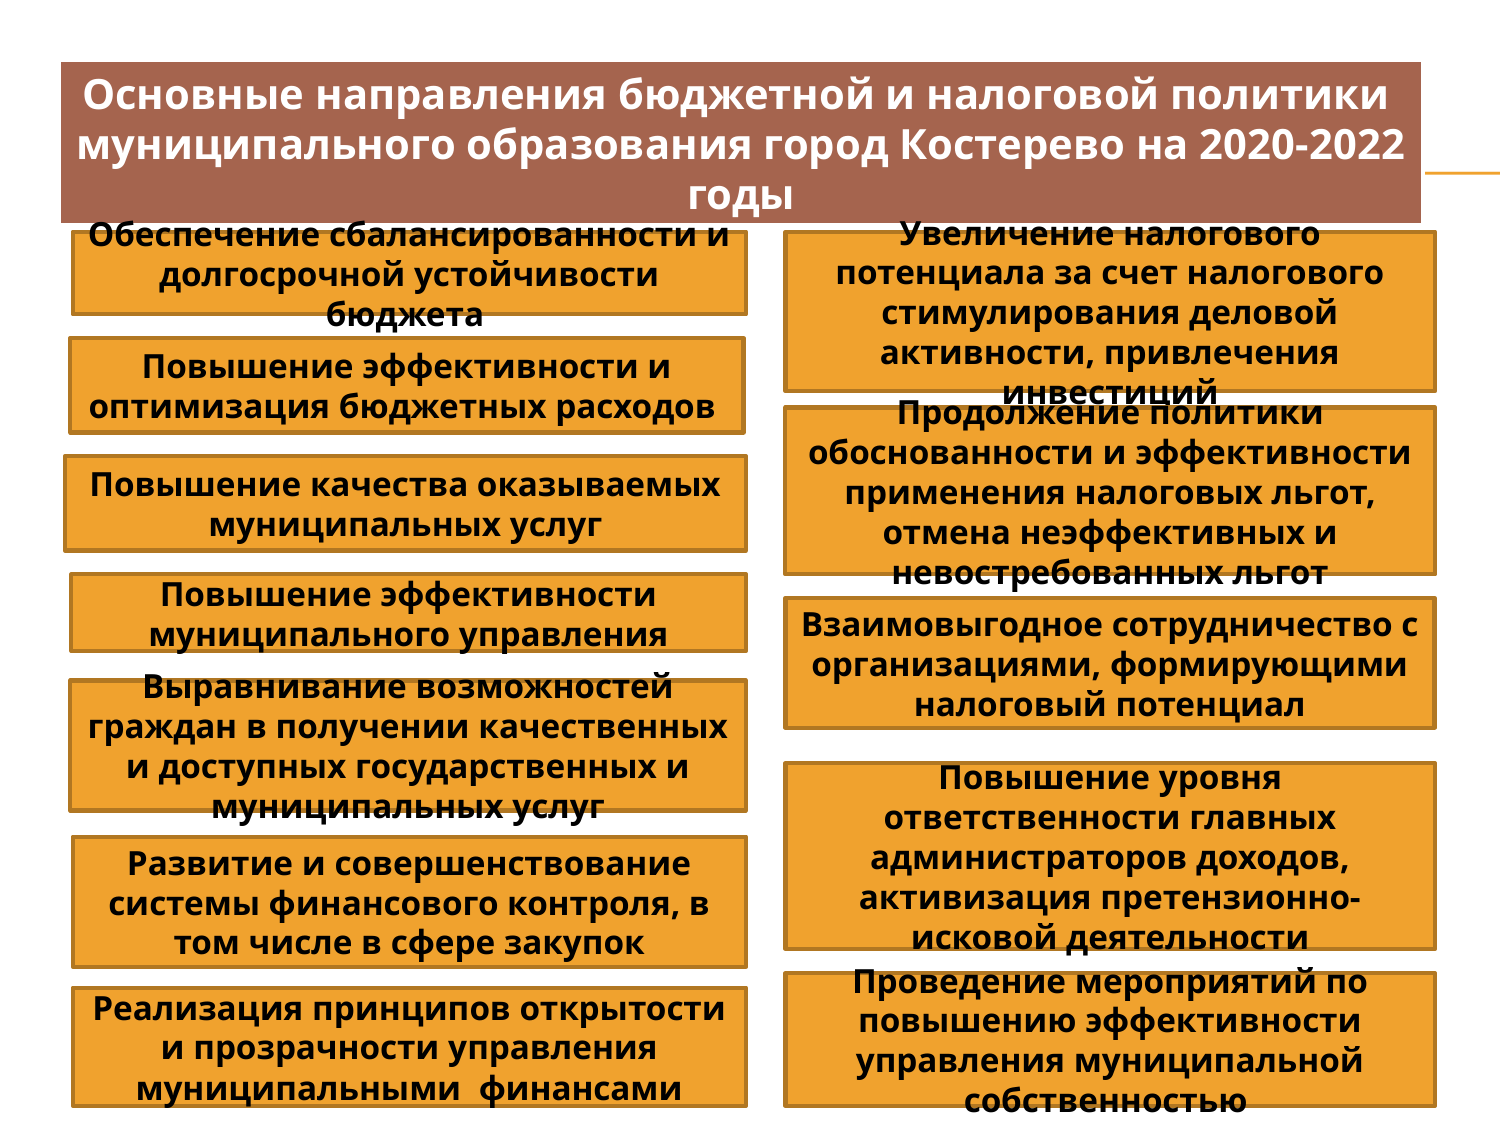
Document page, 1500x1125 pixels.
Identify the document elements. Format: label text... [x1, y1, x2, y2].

text_box Выравнивание возможностей граждан в получении качественных и доступных государственных и муниципальных услуг [68, 678, 748, 813]
text_box Продолжение политики обоснованности и эффективности применения налоговых льгот, отмена неэффективных и невостребованных льгот [783, 405, 1437, 576]
text_box Повышение эффективности и оптимизация бюджетных расходов [68, 336, 746, 435]
text_box Проведение мероприятий по повышению эффективности управления муниципальной собственностью [783, 971, 1437, 1108]
text_box Развитие и совершенствование системы финансового контроля, в том числе в сфере закупок [71, 835, 748, 969]
text_box Основные направления бюджетной и налоговой политики муниципального образования город Костерево на 2020-2022 годы [57, 58, 1425, 227]
text_box Реализация принципов открытости и прозрачности управления муниципальными финансами [71, 986, 748, 1108]
text_box Взаимовыгодное сотрудничество с организациями, формирующими налоговый потенциал [783, 596, 1437, 730]
text_box Повышение уровня ответственности главных администраторов доходов, активизация претензионно-исковой деятельности [783, 761, 1437, 951]
text_box Повышение эффективности муниципального управления [69, 572, 748, 653]
text_box Увеличение налогового потенциала за счет налогового стимулирования деловой активности, привлечения инвестиций [783, 230, 1437, 393]
text_box Повышение качества оказываемых муниципальных услуг [63, 454, 748, 553]
text_box Обеспечение сбалансированности и долгосрочной устойчивости бюджета [71, 230, 748, 316]
